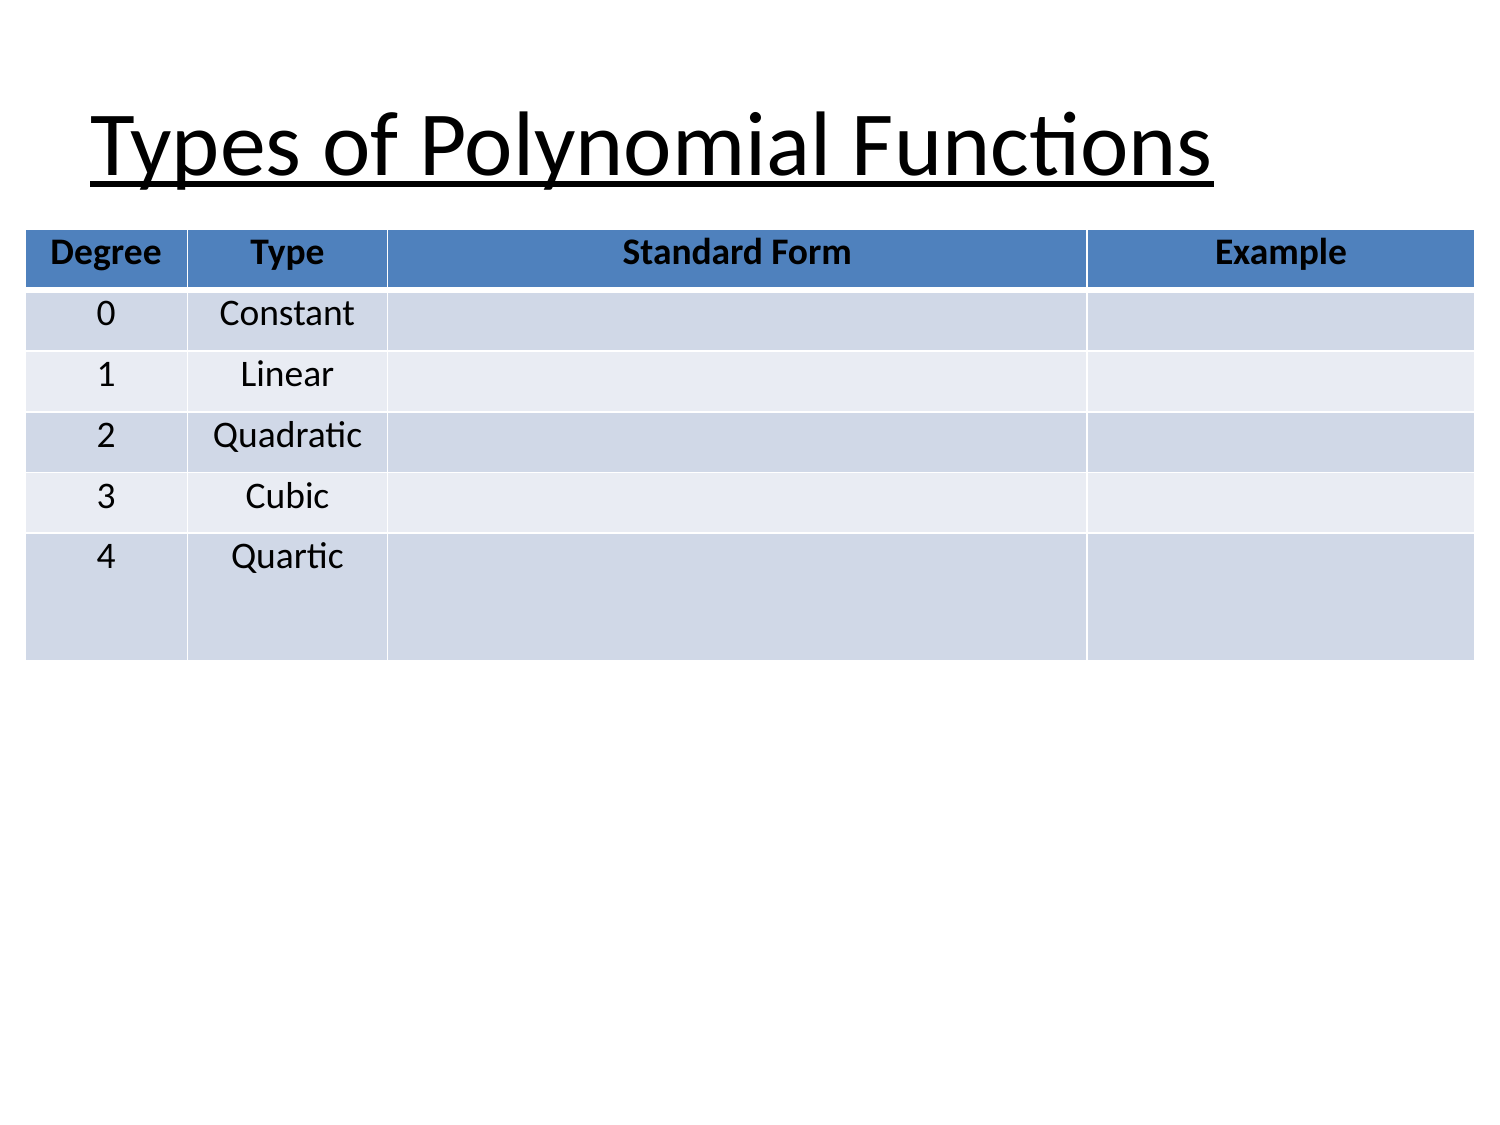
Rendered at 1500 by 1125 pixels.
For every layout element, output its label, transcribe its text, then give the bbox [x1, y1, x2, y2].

title Types of Polynomial Functions [75, 45, 1425, 228]
